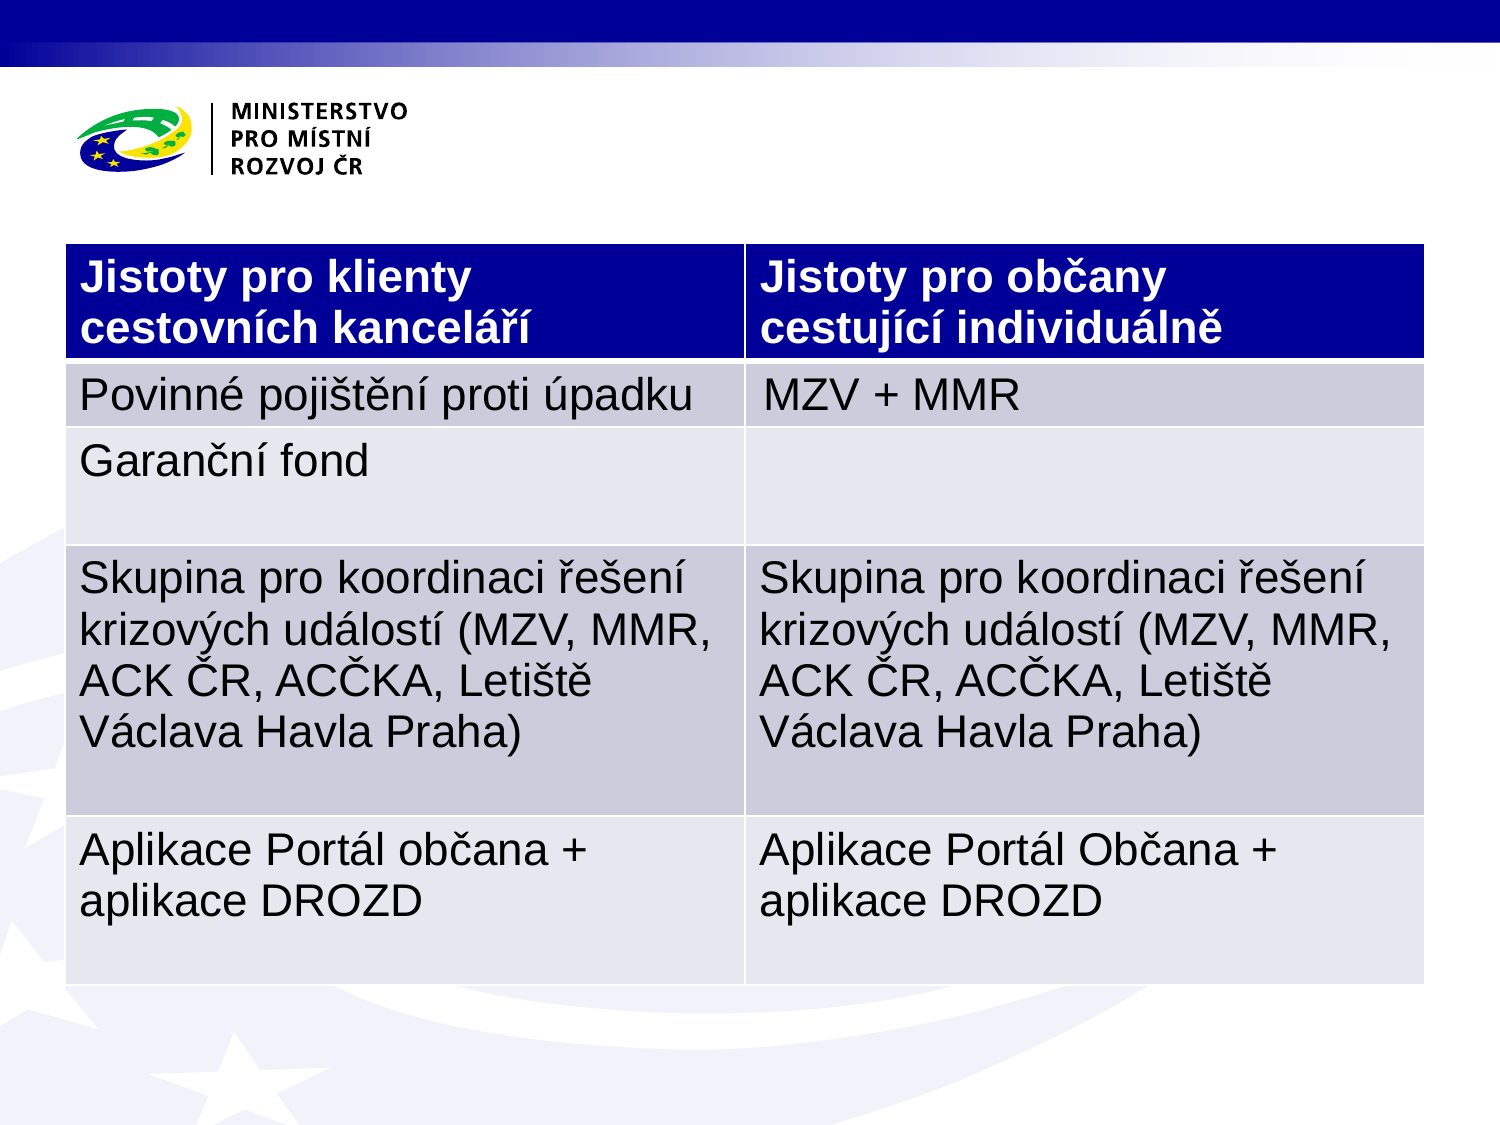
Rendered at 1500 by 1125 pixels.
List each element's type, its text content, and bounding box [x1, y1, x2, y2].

table_cell Skupina pro koordinaci řešení krizových událostí (MZV, MMR, ACK ČR, ACČKA, Letiště Václava Havla Praha) [746, 546, 1424, 815]
table_cell Aplikace Portál občana + aplikace DROZD [66, 817, 744, 984]
table_cell Garanční fond [66, 428, 744, 544]
table_header Jistoty pro klienty cestovních kanceláří [66, 244, 744, 358]
table_cell Skupina pro koordinaci řešení krizových událostí (MZV, MMR, ACK ČR, ACČKA, Letiště Václava Havla Praha) [66, 546, 744, 815]
table_cell [746, 428, 1424, 544]
table_header Jistoty pro občany cestující individuálně [746, 244, 1424, 358]
table_cell MZV + MMR [746, 364, 1424, 426]
table_cell Aplikace Portál Občana + aplikace DROZD [746, 817, 1424, 984]
table_cell Povinné pojištění proti úpadku [66, 364, 744, 426]
